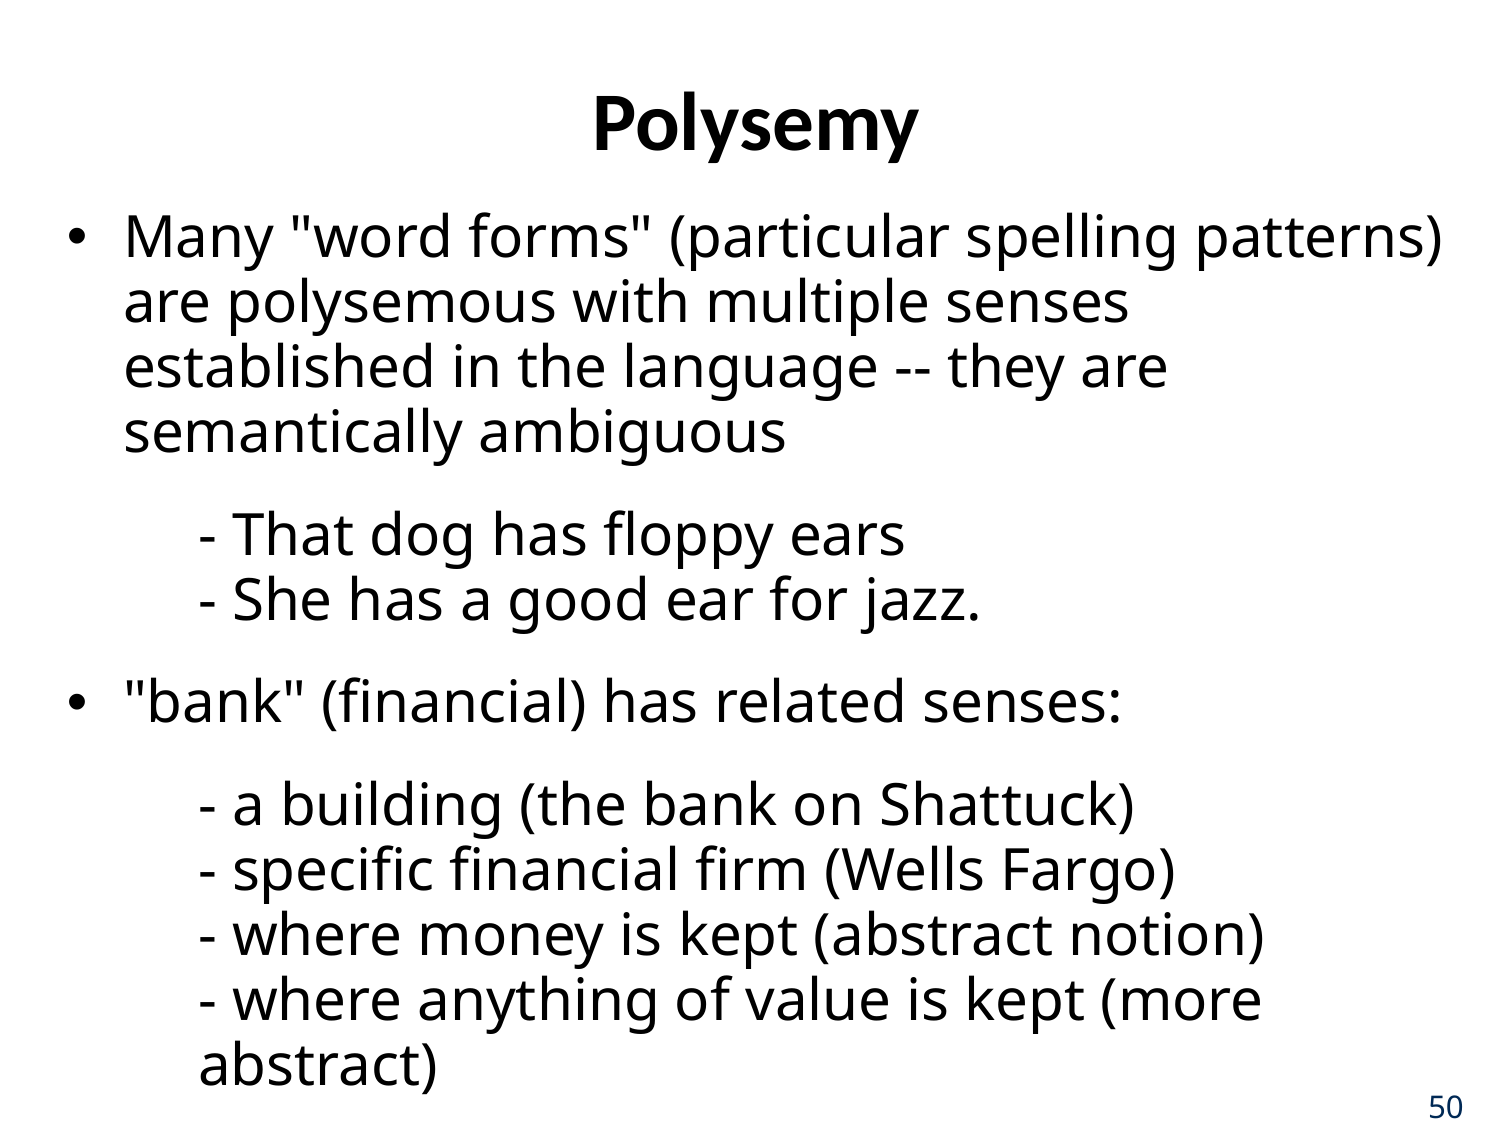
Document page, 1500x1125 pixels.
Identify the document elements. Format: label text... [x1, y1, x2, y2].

text_box Many "word forms" (particular spelling patterns) are polysemous with multiple senses established in the language -- they are semantically ambiguous - That dog has floppy ears - She has a good ear for jazz. "bank" (financial) has related senses: - a building (the bank on Shattuck) - specific financial firm (Wells Fargo) - where money is kept (abstract notion) - where anything of value is kept (more abstract) [56, 200, 1457, 1104]
title Polysemy [37, 24, 1475, 221]
text_box 50 [1438, 1104, 1454, 1119]
